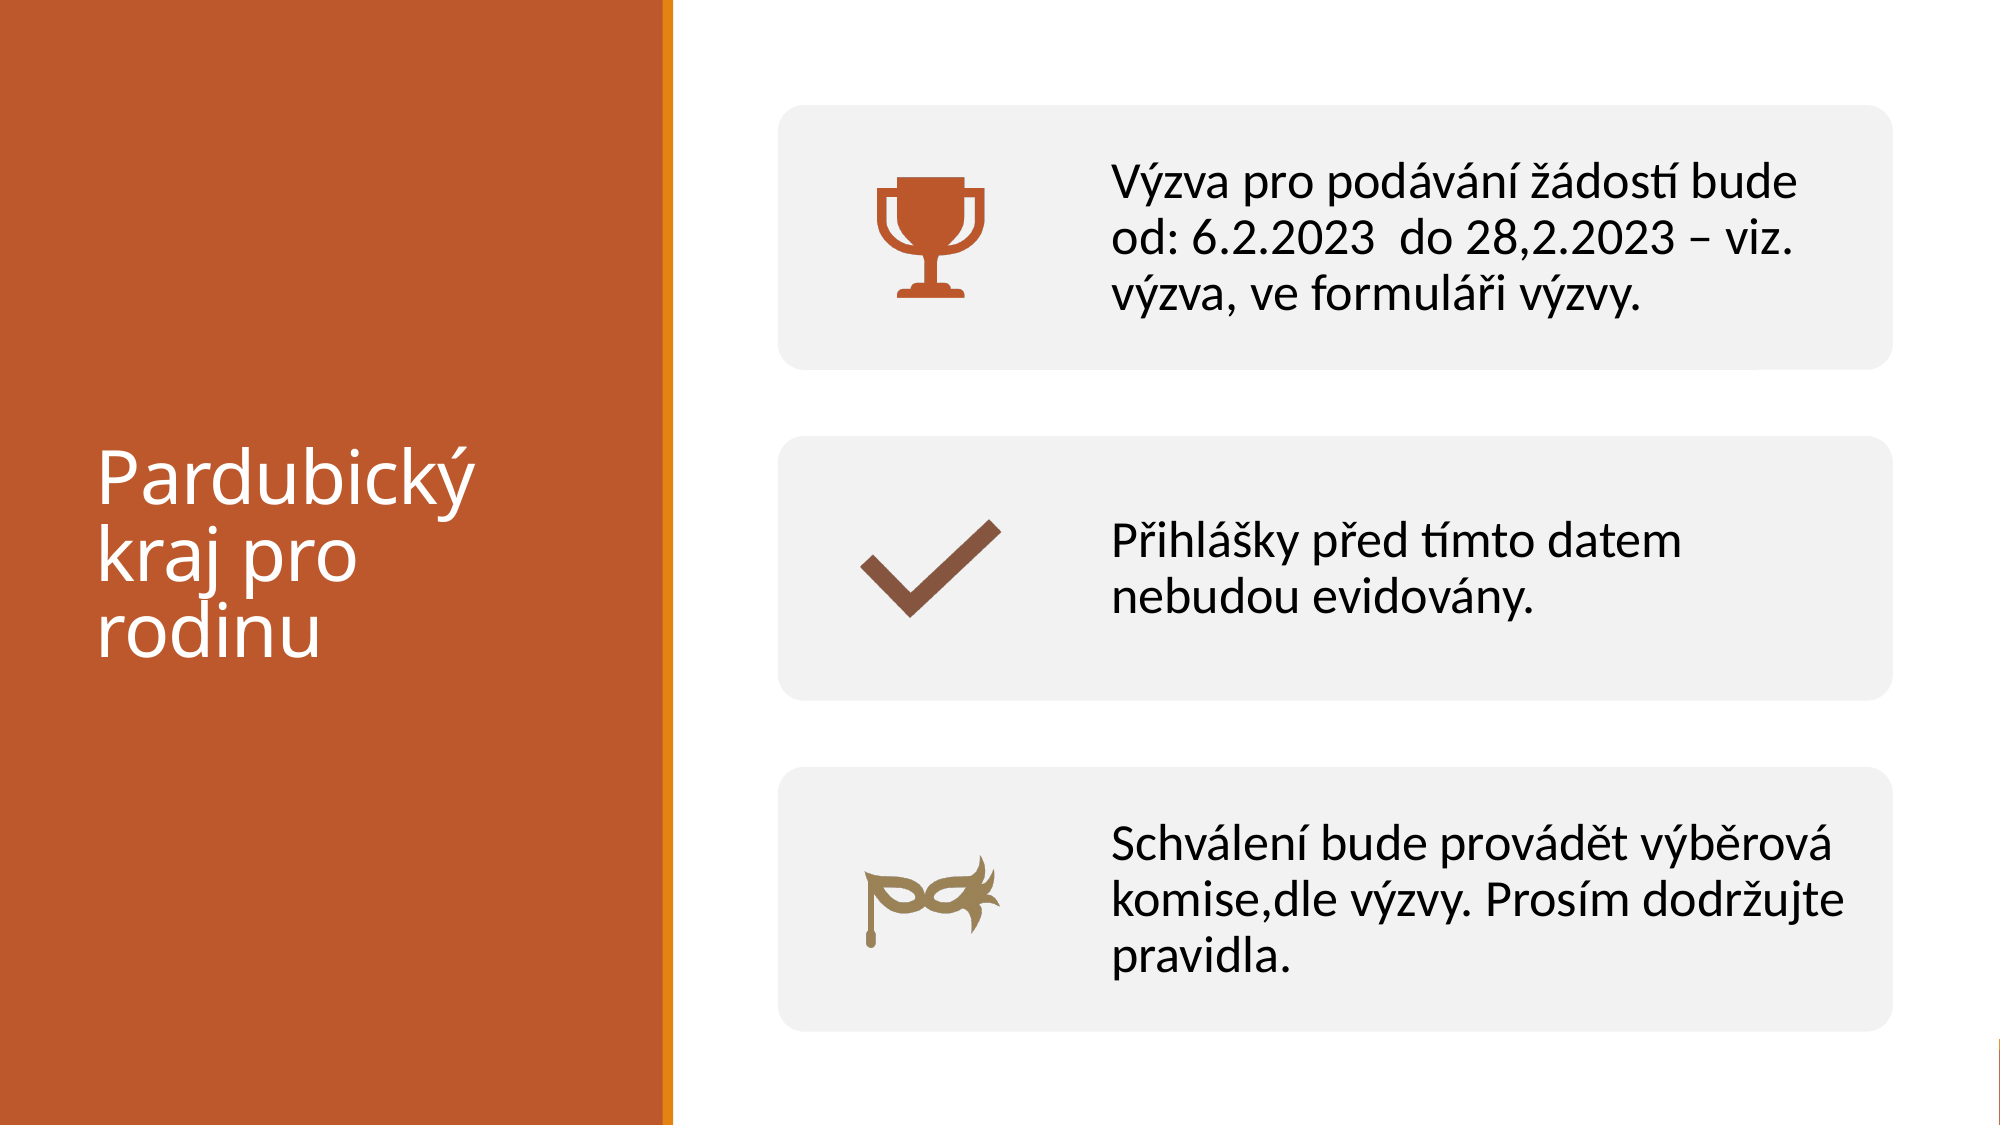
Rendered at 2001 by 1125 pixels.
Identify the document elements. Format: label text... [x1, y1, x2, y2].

title Pardubický kraj pro rodinu [80, 84, 587, 1032]
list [777, 104, 1894, 1033]
text_box [674, 0, 2000, 1125]
text_box [661, 0, 674, 1125]
text_box [0, 0, 661, 1125]
